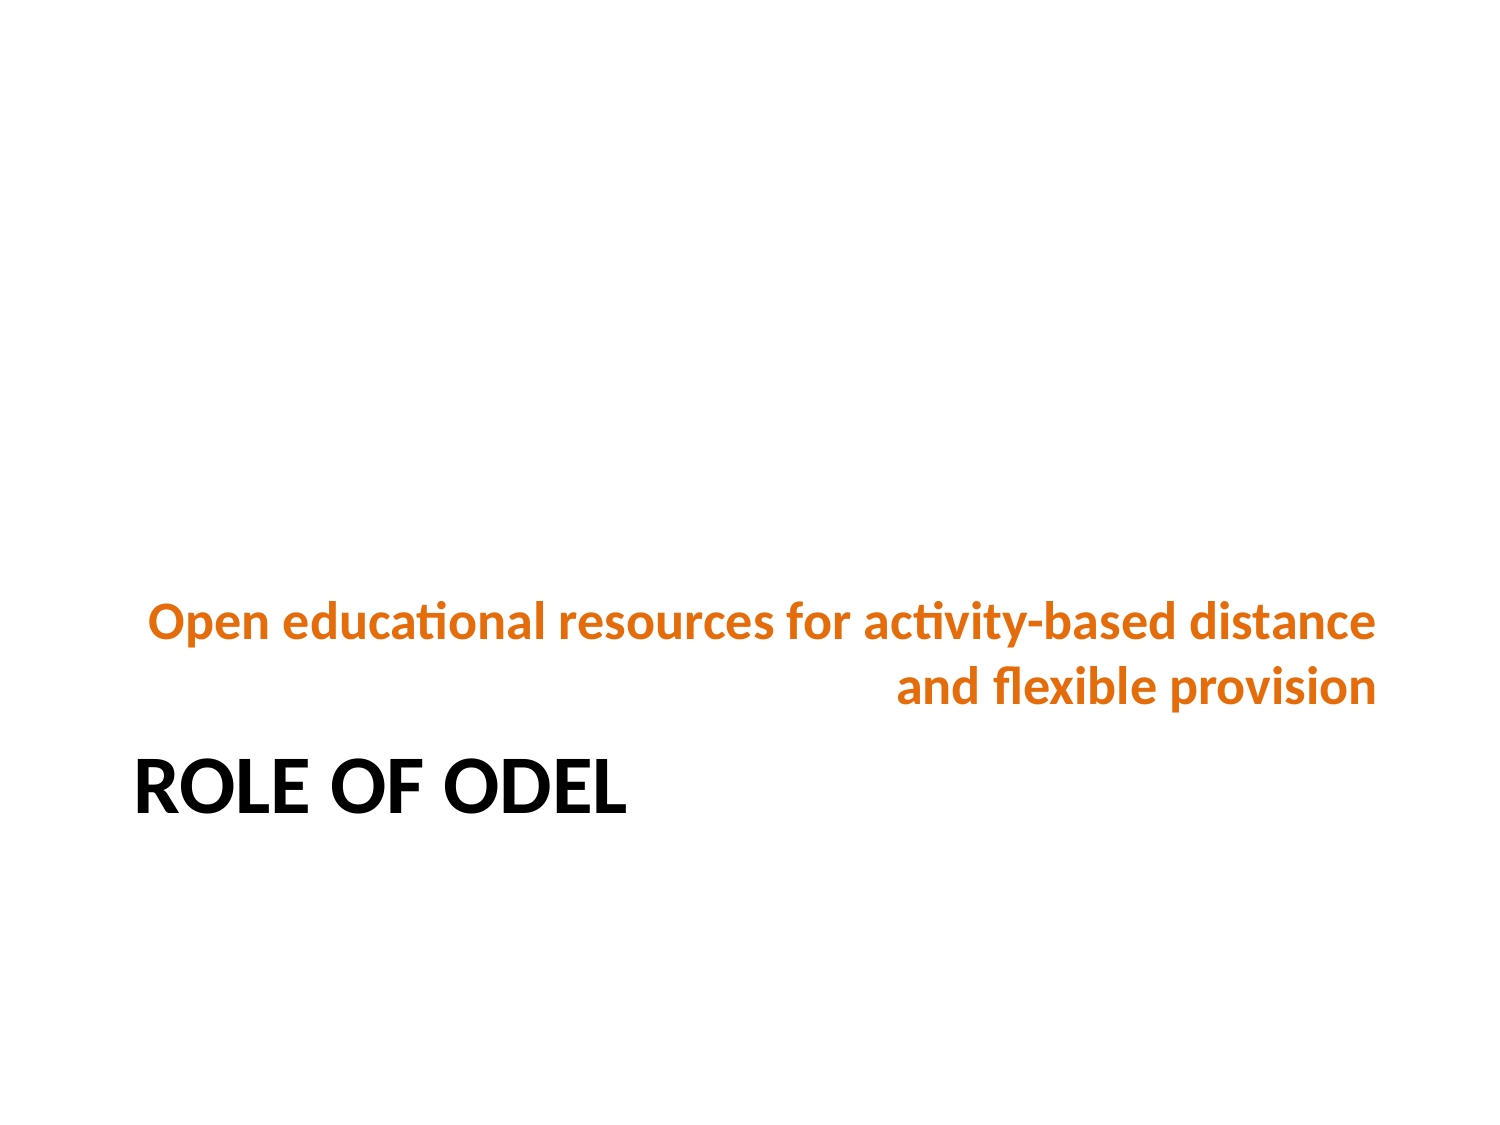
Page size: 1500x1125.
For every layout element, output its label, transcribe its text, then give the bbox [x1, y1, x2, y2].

list Open educational resources for activity-based distance and flexible provision [118, 476, 1394, 723]
title Role of ODeL [118, 723, 1394, 947]
